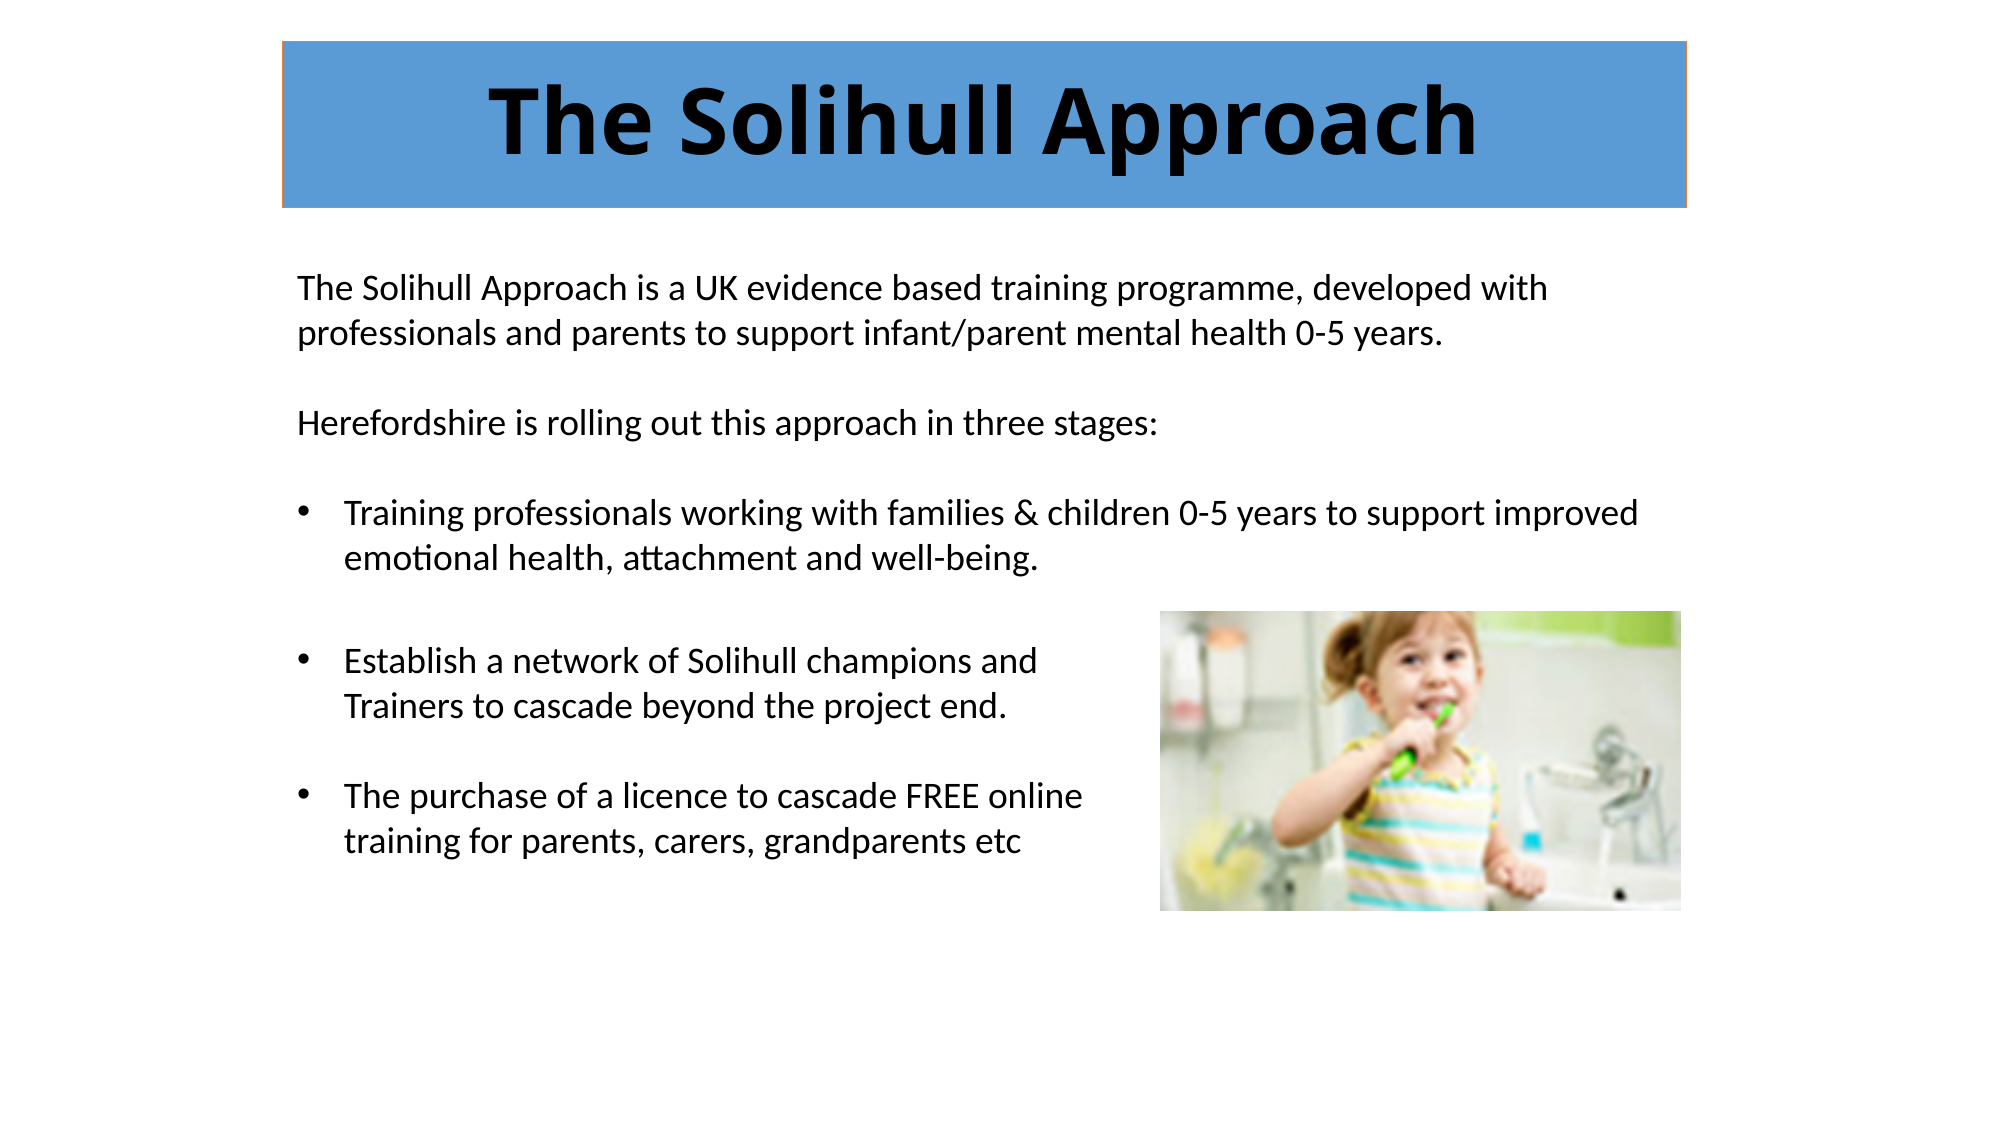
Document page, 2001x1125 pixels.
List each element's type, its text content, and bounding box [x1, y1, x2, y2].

title The Solihull Approach [282, 41, 1687, 208]
text_box The Solihull Approach is a UK evidence based training programme, developed with professionals and parents to support infant/parent mental health 0-5 years. Herefordshire is rolling out this approach in three stages: Training professionals working with families & children 0-5 years to support improved emotional health, attachment and well-being. [282, 255, 1687, 676]
picture [1160, 611, 1681, 911]
text_box Establish a network of Solihull champions and Trainers to cascade beyond the project end. The purchase of a licence to cascade FREE online training for parents, carers, grandparents etc [282, 583, 1179, 869]
